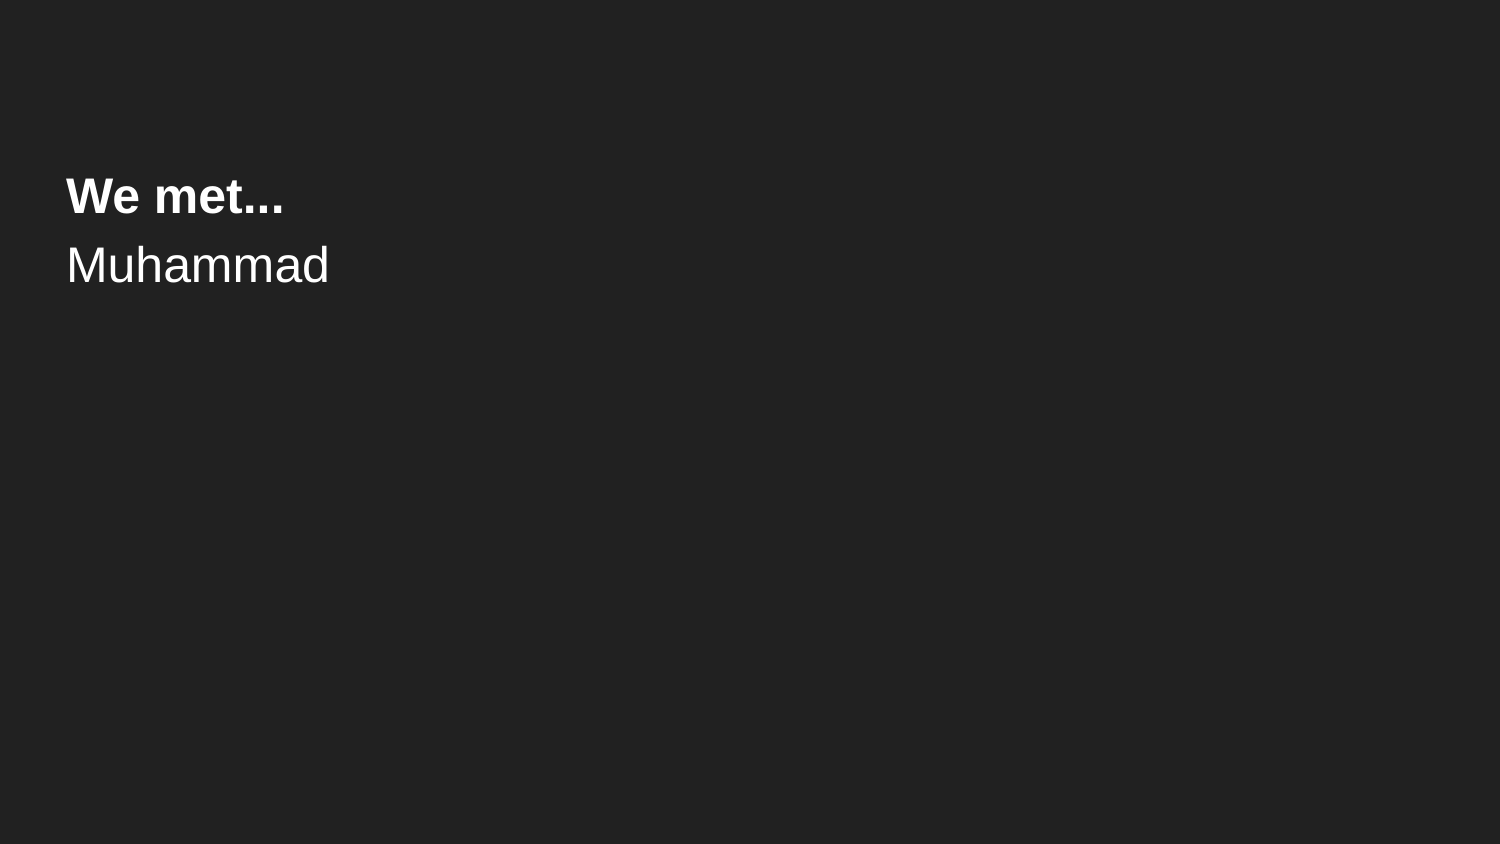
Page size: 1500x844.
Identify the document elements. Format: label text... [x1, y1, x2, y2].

list We met... Muhammad [51, 139, 1449, 700]
